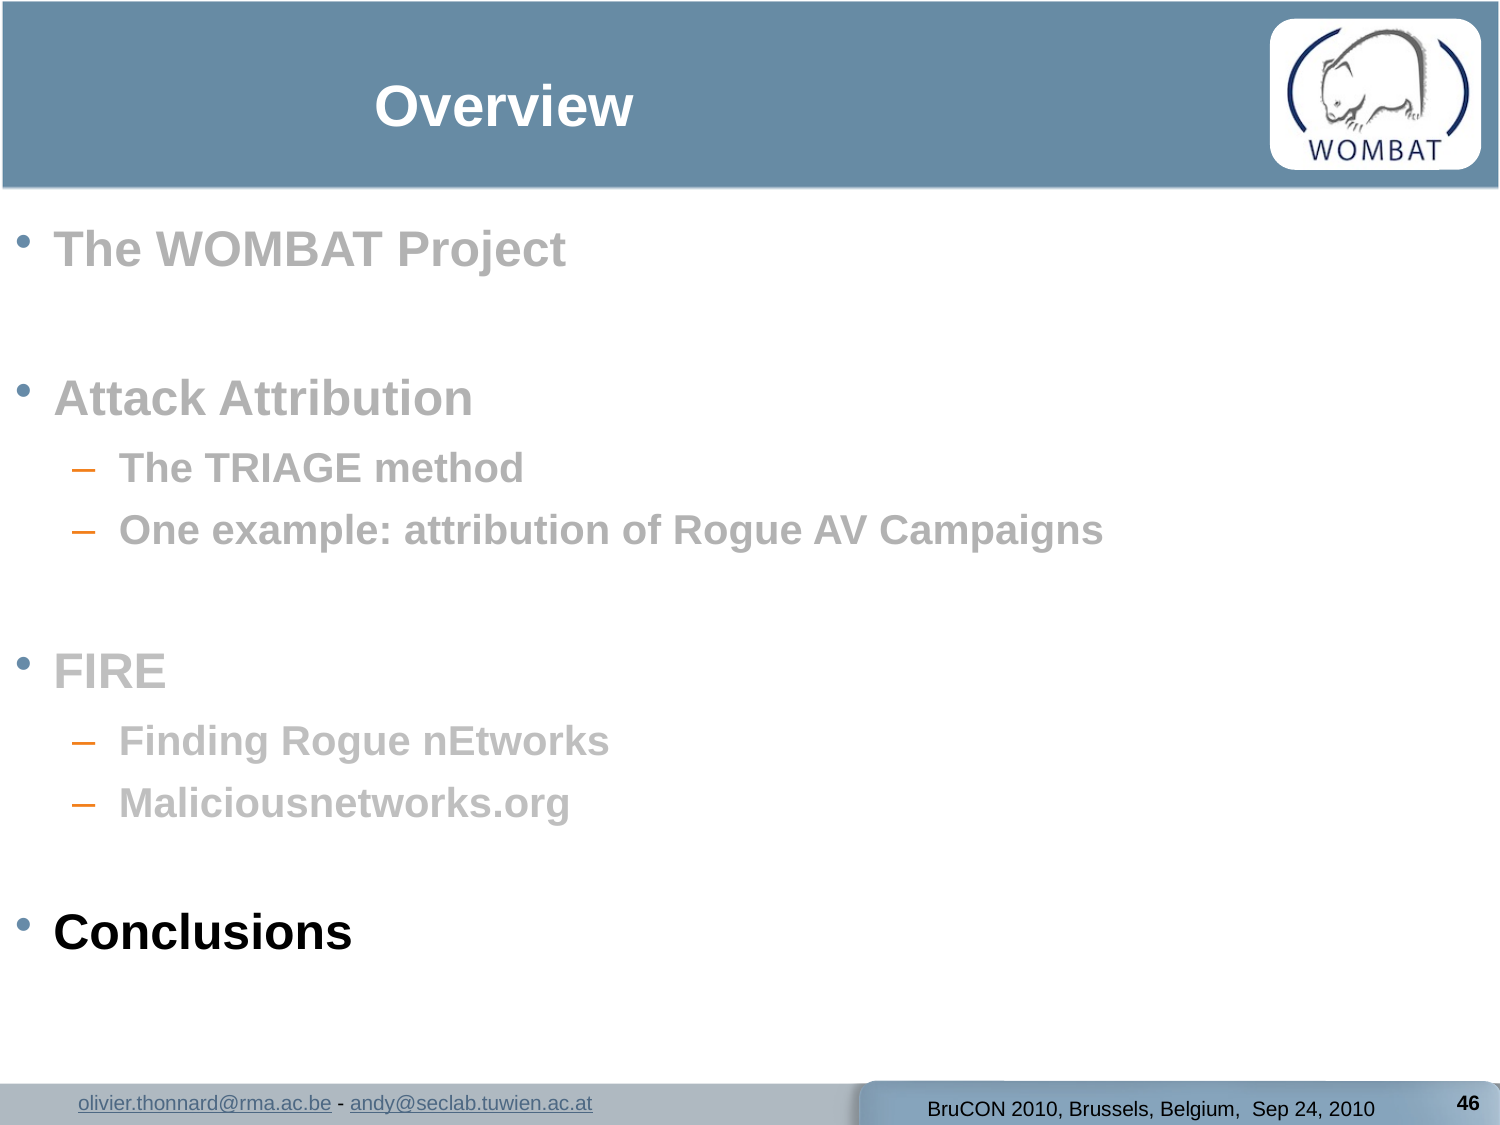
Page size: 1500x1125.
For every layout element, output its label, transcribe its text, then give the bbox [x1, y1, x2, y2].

slide_number 46 [1455, 1089, 1482, 1116]
list The WOMBAT Project Attack Attribution The TRIAGE method One example: attribution of Rogue AV Campaigns FIRE Finding Rogue nEtworks Maliciousnetworks.org Conclusions [0, 213, 1439, 1049]
title Overview [0, 60, 1010, 146]
picture [0, 0, 1500, 192]
picture [810, 1080, 1500, 1125]
footer BruCON 2010, Brussels, Belgium, Sep 24, 2010 [865, 1095, 1437, 1122]
